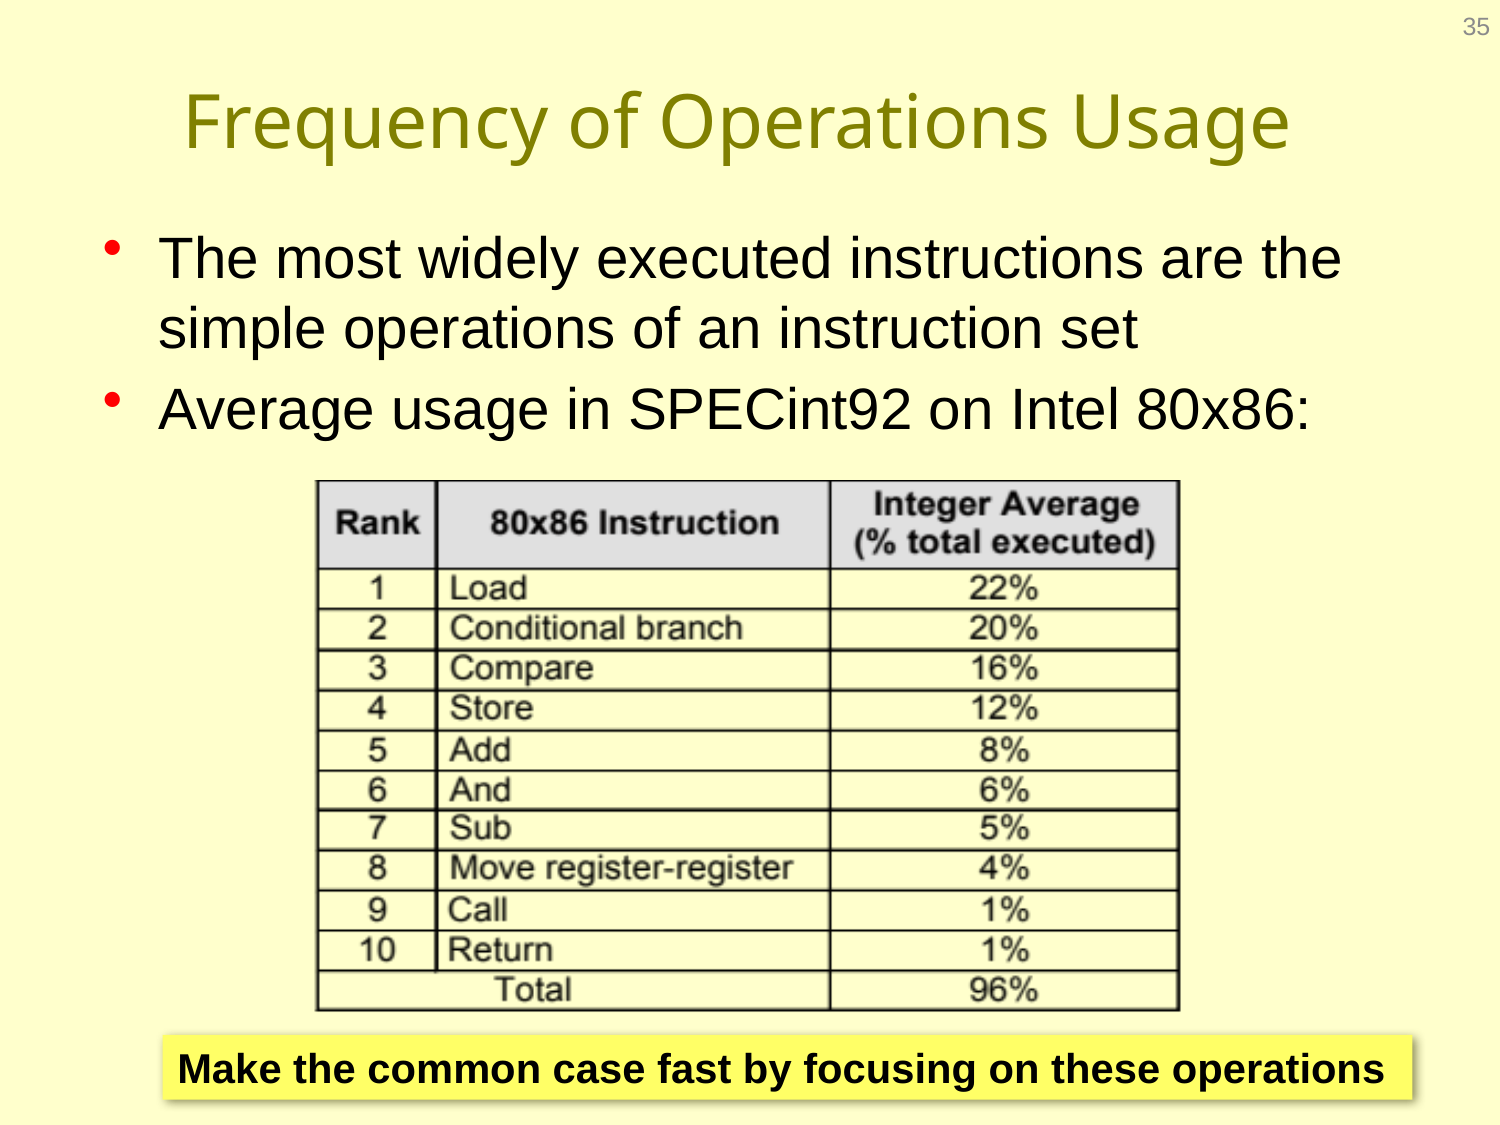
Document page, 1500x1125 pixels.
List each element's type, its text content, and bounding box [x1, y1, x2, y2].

text_box Make the common case fast by focusing on these operations [162, 1034, 1413, 1100]
slide_number 35 [1155, 0, 1500, 55]
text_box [299, 479, 1201, 1048]
list The most widely executed instructions are the simple operations of an instruction set Average usage in SPECint92 on Intel 80x86: [87, 212, 1388, 1076]
title Frequency of Operations Usage [87, 24, 1388, 212]
